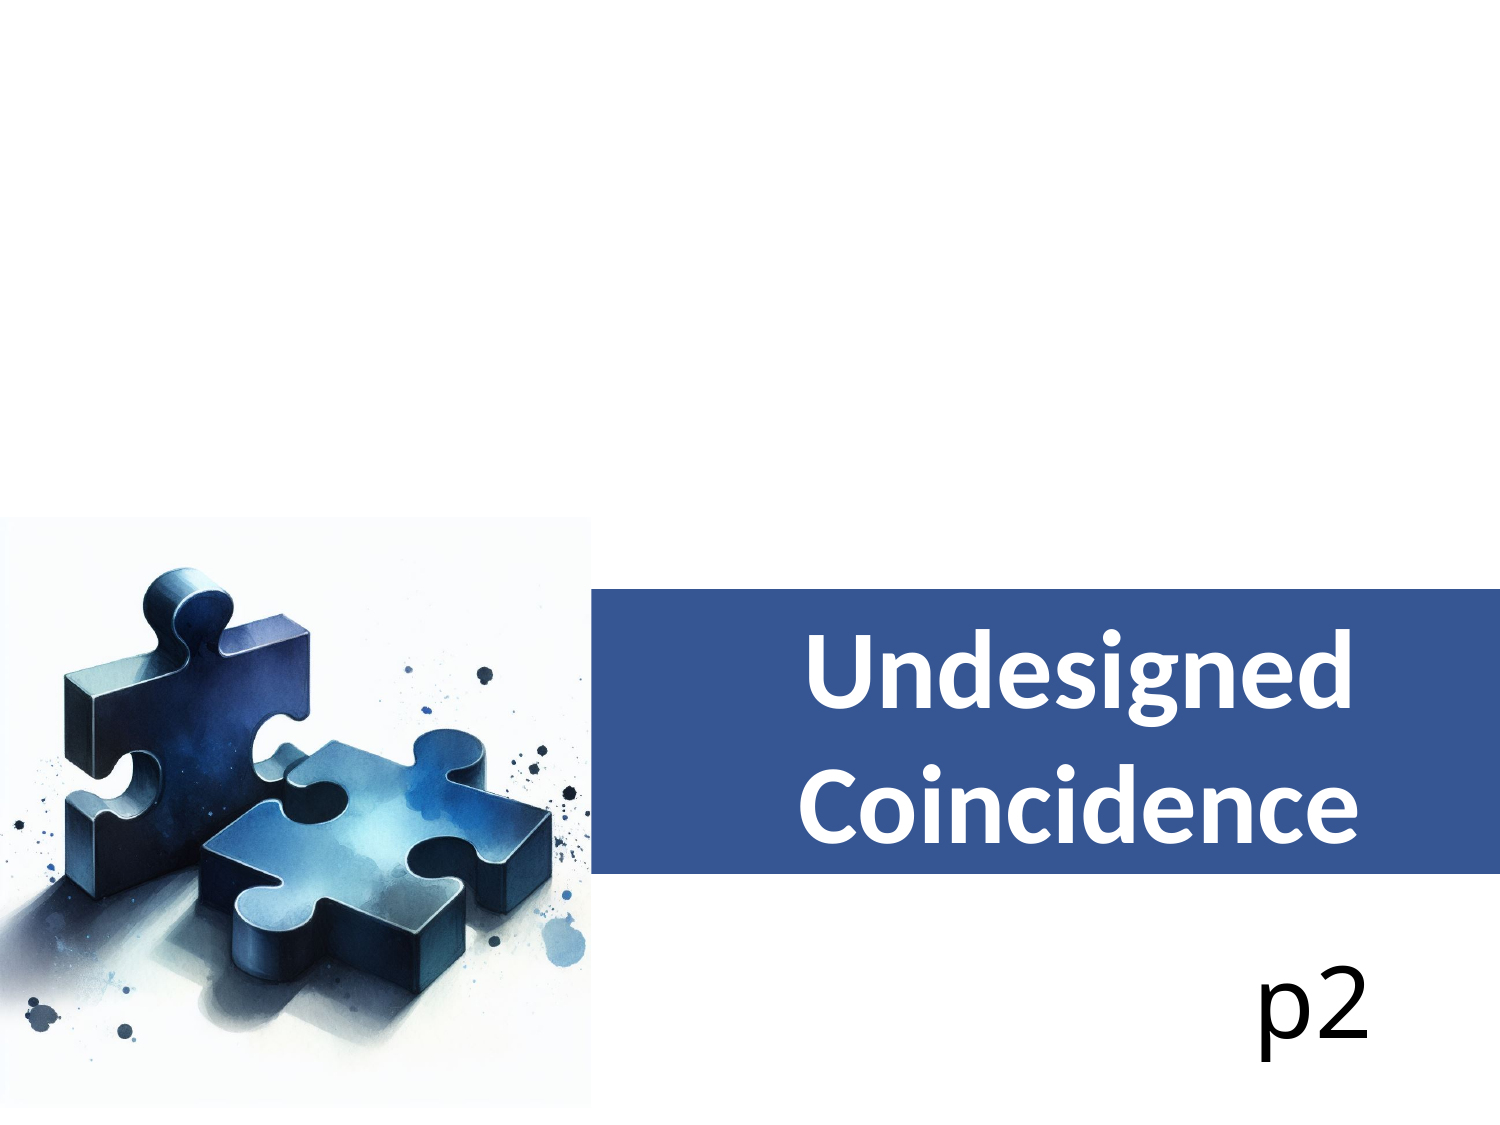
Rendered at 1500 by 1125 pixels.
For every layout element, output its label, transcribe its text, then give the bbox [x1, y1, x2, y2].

picture [0, 517, 591, 1109]
text_box p2 [1239, 930, 1406, 1066]
text_box Undesigned Coincidence [591, 589, 1500, 874]
